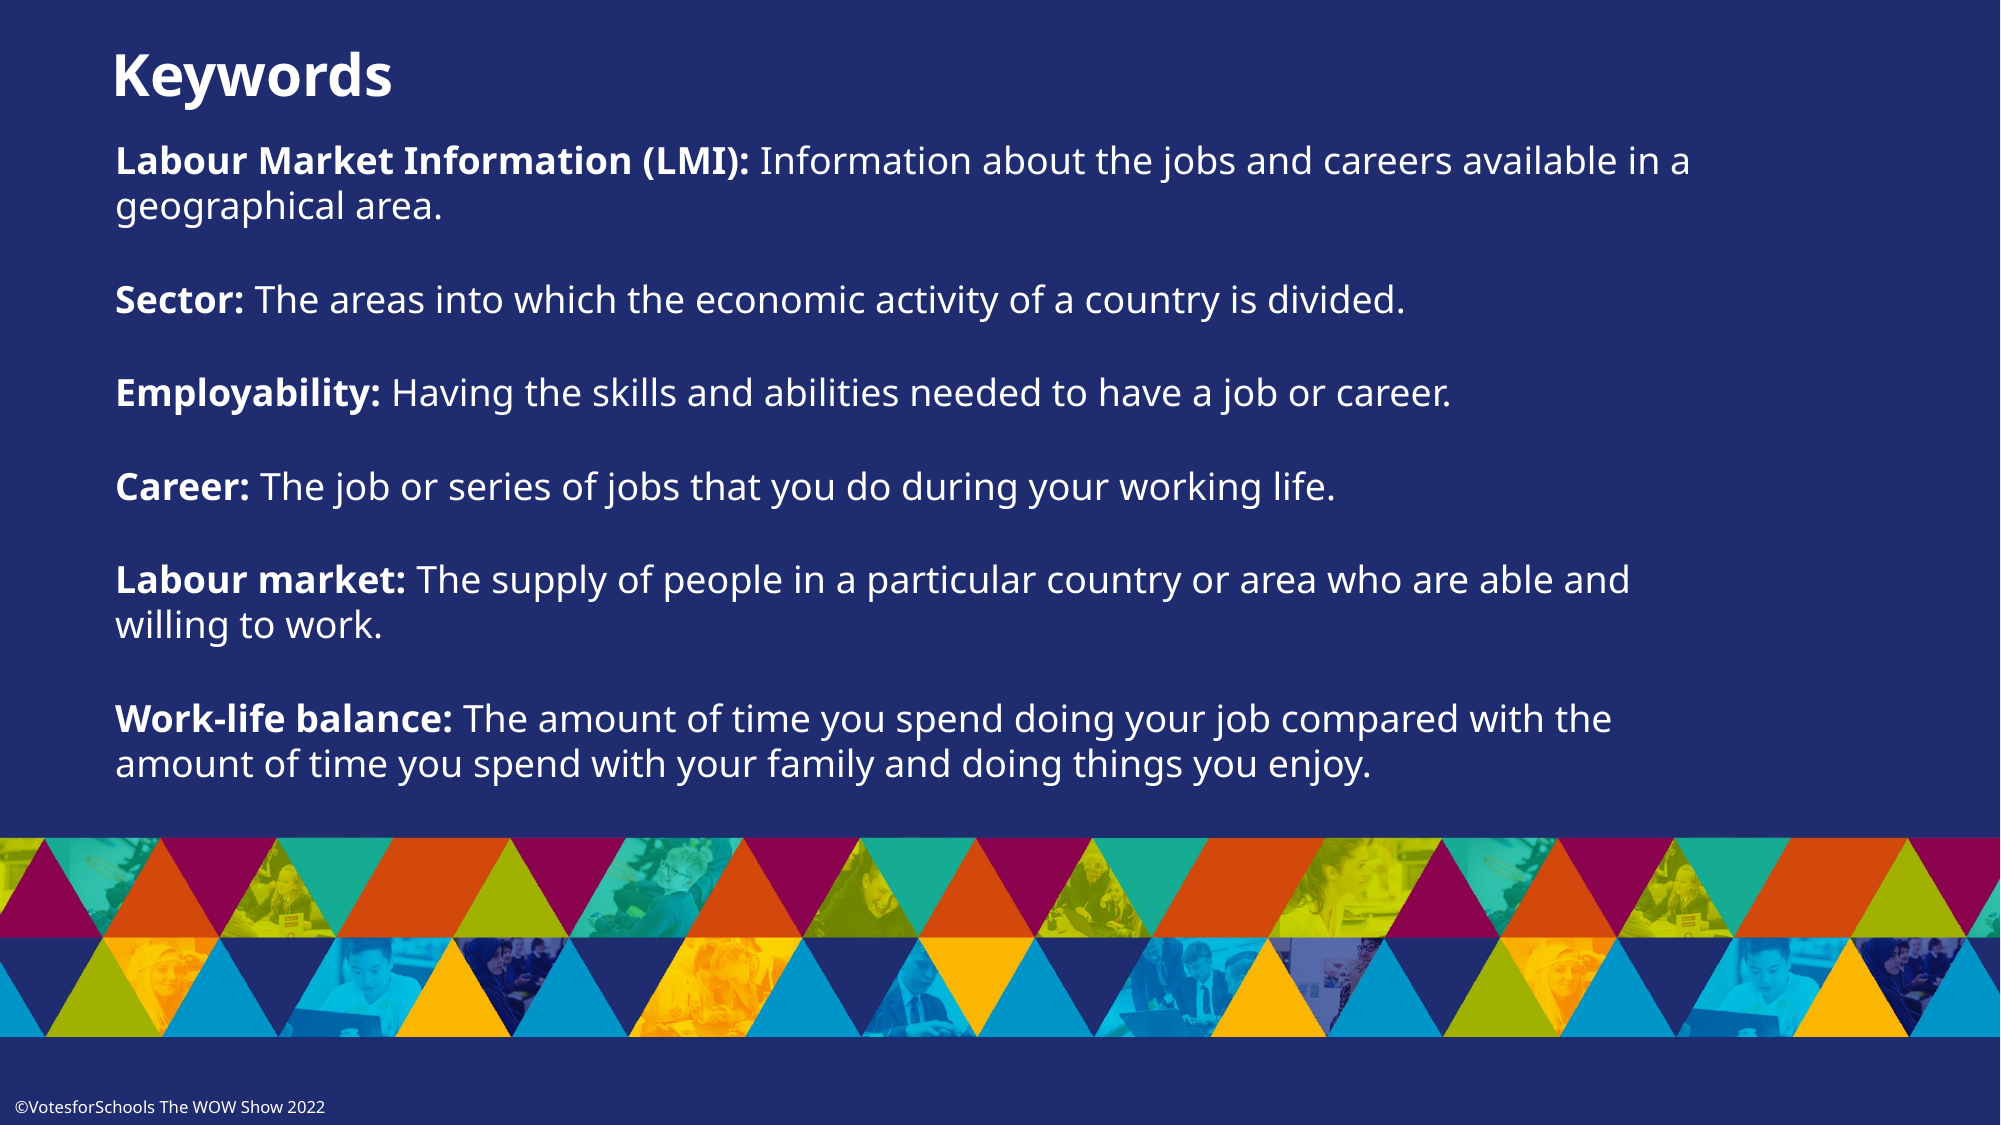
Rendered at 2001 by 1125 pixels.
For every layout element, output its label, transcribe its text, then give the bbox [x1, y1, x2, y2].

text_box Work-life balance: The amount of time you spend doing your job compared with the amount of time you spend with your family and doing things you enjoy. [100, 687, 1718, 793]
picture [0, 0, 2001, 1125]
text_box Sector: The areas into which the economic activity of a country is divided. [100, 268, 1718, 329]
text_box ©VotesforSchools The WOW Show 2022 [0, 1089, 443, 1125]
text_box Employability: Having the skills and abilities needed to have a job or career. [100, 361, 1718, 422]
text_box Labour Market Information (LMI): Information about the jobs and careers available in a geographical area. [100, 129, 1756, 235]
text_box Keywords [96, 30, 1173, 120]
text_box Labour market: The supply of people in a particular country or area who are able and willing to work. [100, 548, 1718, 654]
text_box Career: The job or series of jobs that you do during your working life. [100, 455, 1718, 516]
